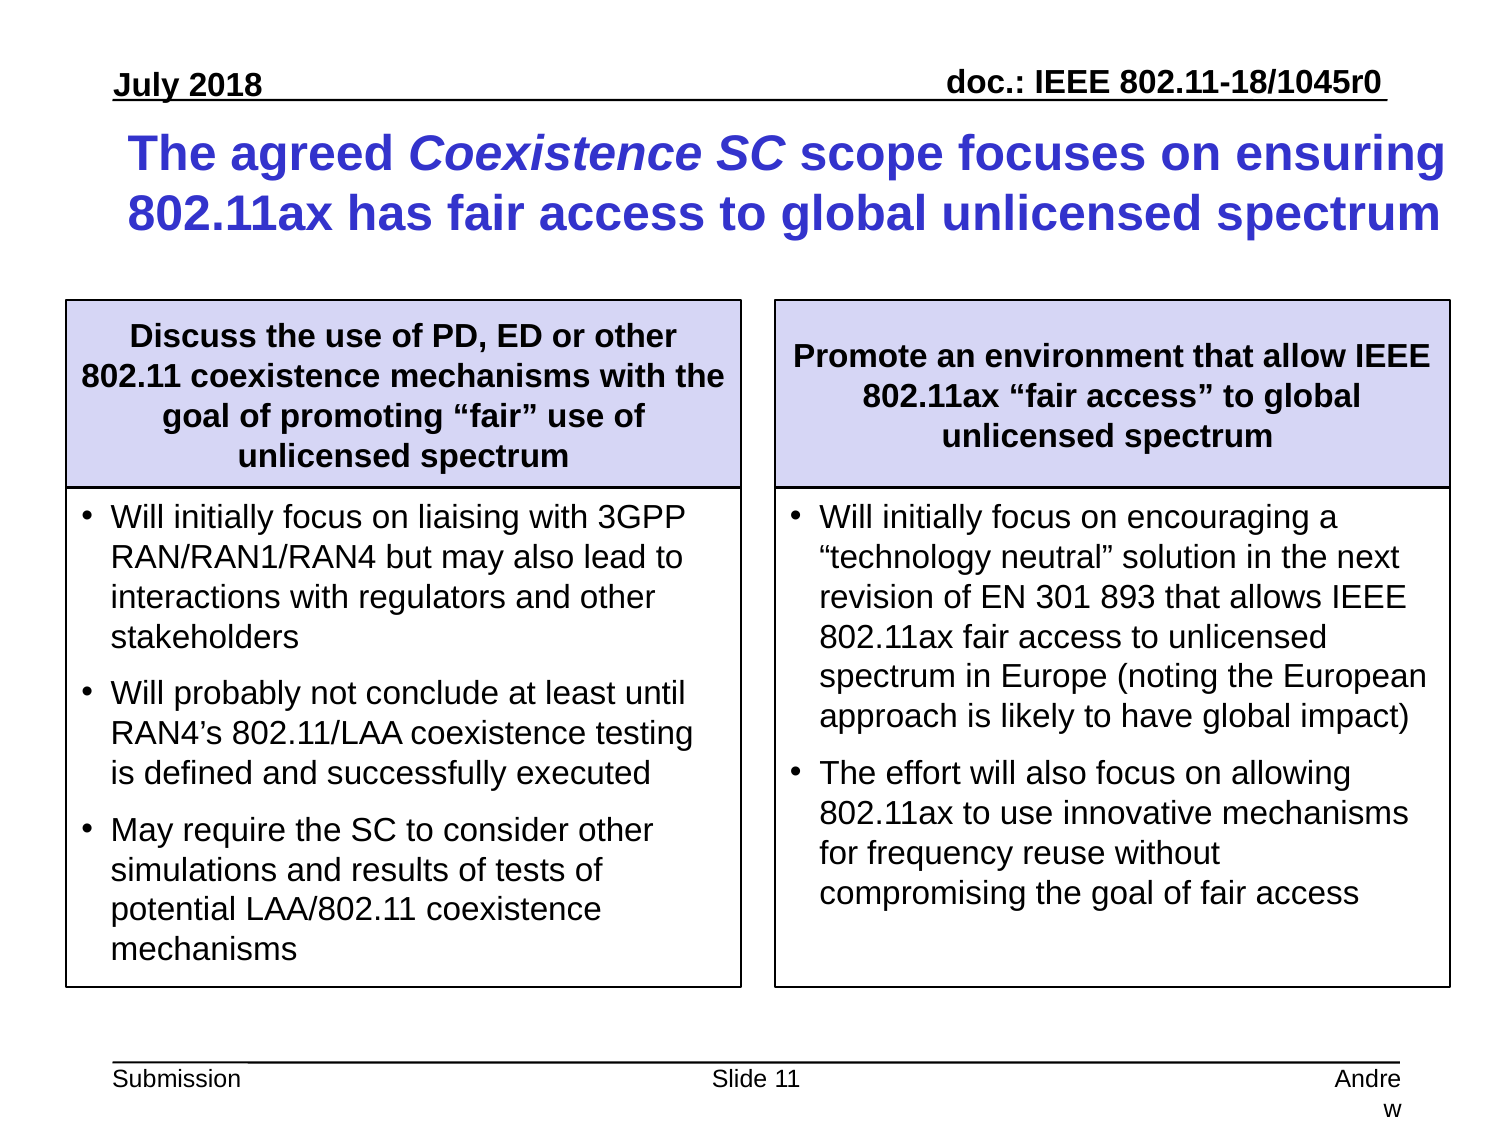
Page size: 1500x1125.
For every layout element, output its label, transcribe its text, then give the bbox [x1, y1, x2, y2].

slide_number Slide 11 [709, 1061, 803, 1093]
text_box Promote an environment that allow IEEE 802.11ax “fair access” to global unlicensed spectrum [774, 299, 1450, 487]
title The agreed Coexistence SC scope focuses on ensuring 802.11ax has fair access to global unlicensed spectrum [112, 112, 1500, 288]
text_box Discuss the use of PD, ED or other 802.11 coexistence mechanisms with the goal of promoting “fair” use of unlicensed spectrum [66, 299, 742, 487]
text_box Will initially focus on encouraging a “technology neutral” solution in the next revision of EN 301 893 that allows IEEE 802.11ax fair access to unlicensed spectrum in Europe (noting the European approach is likely to have global impact) The effort will also focus on allowing 802.11ax to use innovative mechanisms for frequency reuse without compromising the goal of fair access [774, 487, 1450, 988]
text_box Will initially focus on liaising with 3GPP RAN/RAN1/RAN4 but may also lead to interactions with regulators and other stakeholders Will probably not conclude at least until RAN4’s 802.11/LAA coexistence testing is defined and successfully executed May require the SC to consider other simulations and results of tests of potential LAA/802.11 coexistence mechanisms [66, 487, 742, 988]
footer Andrew Myles, Cisco [1320, 1061, 1402, 1093]
